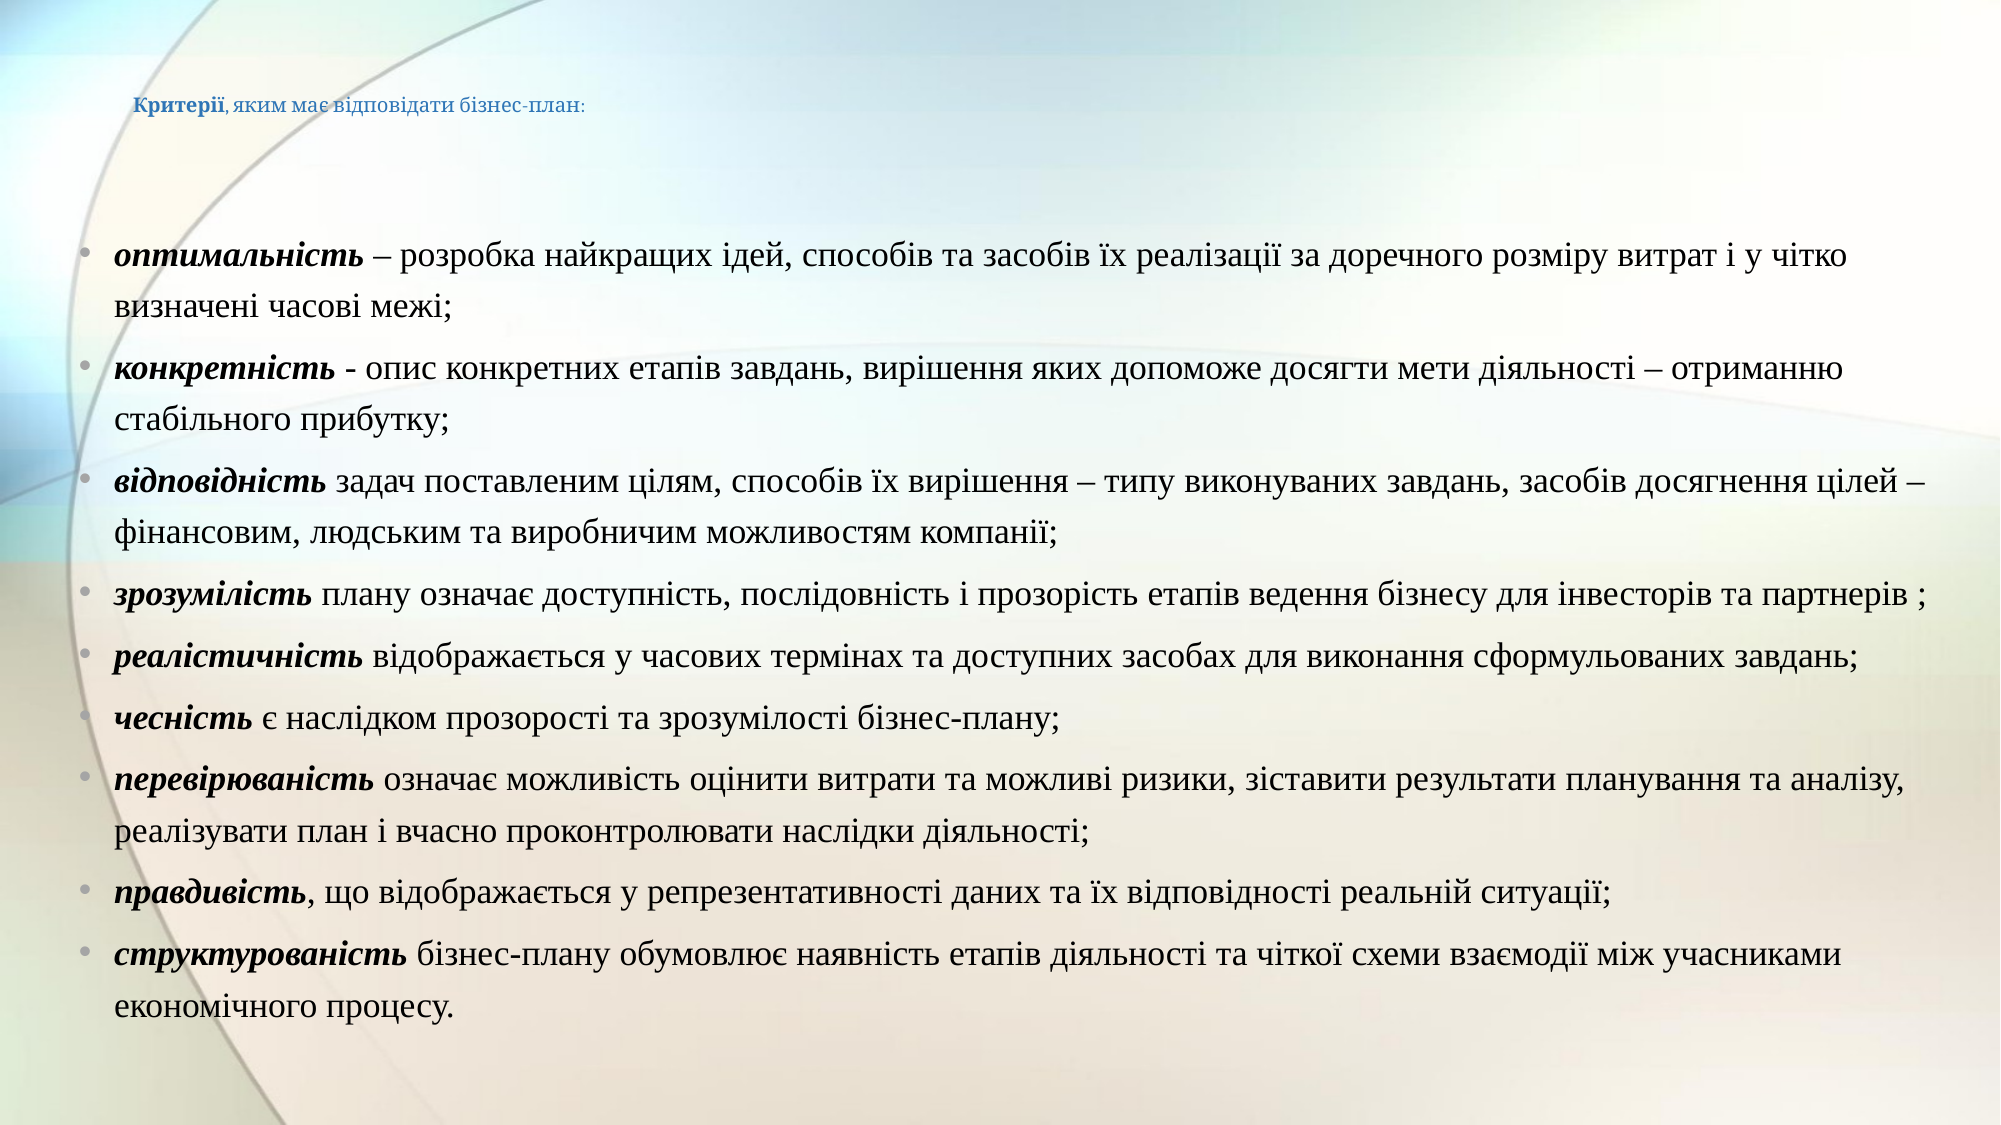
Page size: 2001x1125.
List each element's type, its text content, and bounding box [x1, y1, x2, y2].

list оптимальність – розробка найкращих ідей, способів та засобів їх реалізації за доречного розміру витрат і у чітко визначені часові межі; конкретність - опис конкретних етапів завдань, вирішення яких допоможе досягти мети діяльності – отриманню стабільного прибутку; відповідність задач поставленим цілям, способів їх вирішення – типу виконуваних завдань, засобів досягнення цілей – фінансовим, людським та виробничим можливостям компанії; зрозумілість плану означає доступність, послідовність і прозорість етапів ведення бізнесу для інвесторів та партнерів ; реалістичність відображається у часових термінах та доступних засобах для виконання сформульованих завдань; чесність є наслідком прозорості та зрозумілості бізнес-плану; перевірюваність означає можливість оцінити витрати та можливі ризики, зіставити результати планування та аналізу, реалізувати план і вчасно проконтролювати наслідки діяльності; правдивість, що відображається у репрезентативності даних та їх відповідності реальній ситуації; структурованість бізнес-плану обумовлює наявність етапів діяльності та чіткої схеми взаємодії між учасниками економічного процесу. [63, 172, 1950, 1096]
picture [0, 0, 2001, 1125]
title Критерії, яким має відповідати бізнес-план: [118, 59, 1863, 149]
